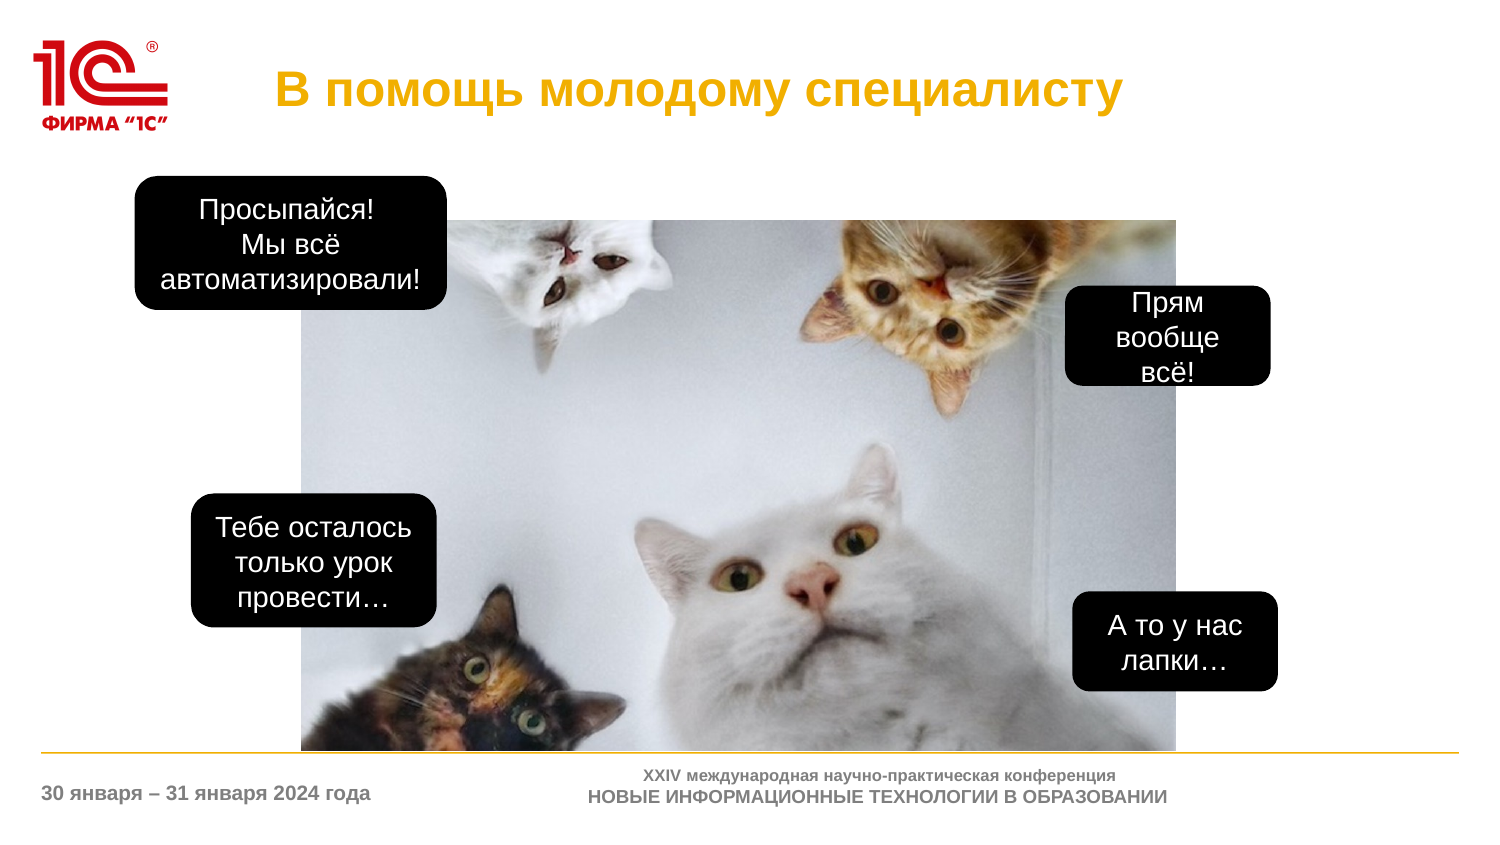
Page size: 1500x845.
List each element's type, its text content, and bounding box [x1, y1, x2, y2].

text_box Тебе осталось только урок провести… [190, 493, 301, 628]
text_box XXIV международная научно-практическая конференция НОВЫЕ ИНФОРМАЦИОННЫЕ ТЕХНОЛОГИИ В ОБРАЗОВАНИИ [395, 764, 1365, 808]
text_box Прям вообще всё! [1176, 285, 1271, 386]
text_box Просыпайся! Мы всё автоматизировали! [134, 175, 447, 310]
text_box 30 января – 31 января 2024 года [41, 779, 395, 805]
title В помощь молодому специалисту [265, 55, 1400, 117]
text_box А то у нас лапки… [1176, 591, 1278, 692]
picture [29, 38, 172, 133]
picture [301, 220, 1176, 751]
